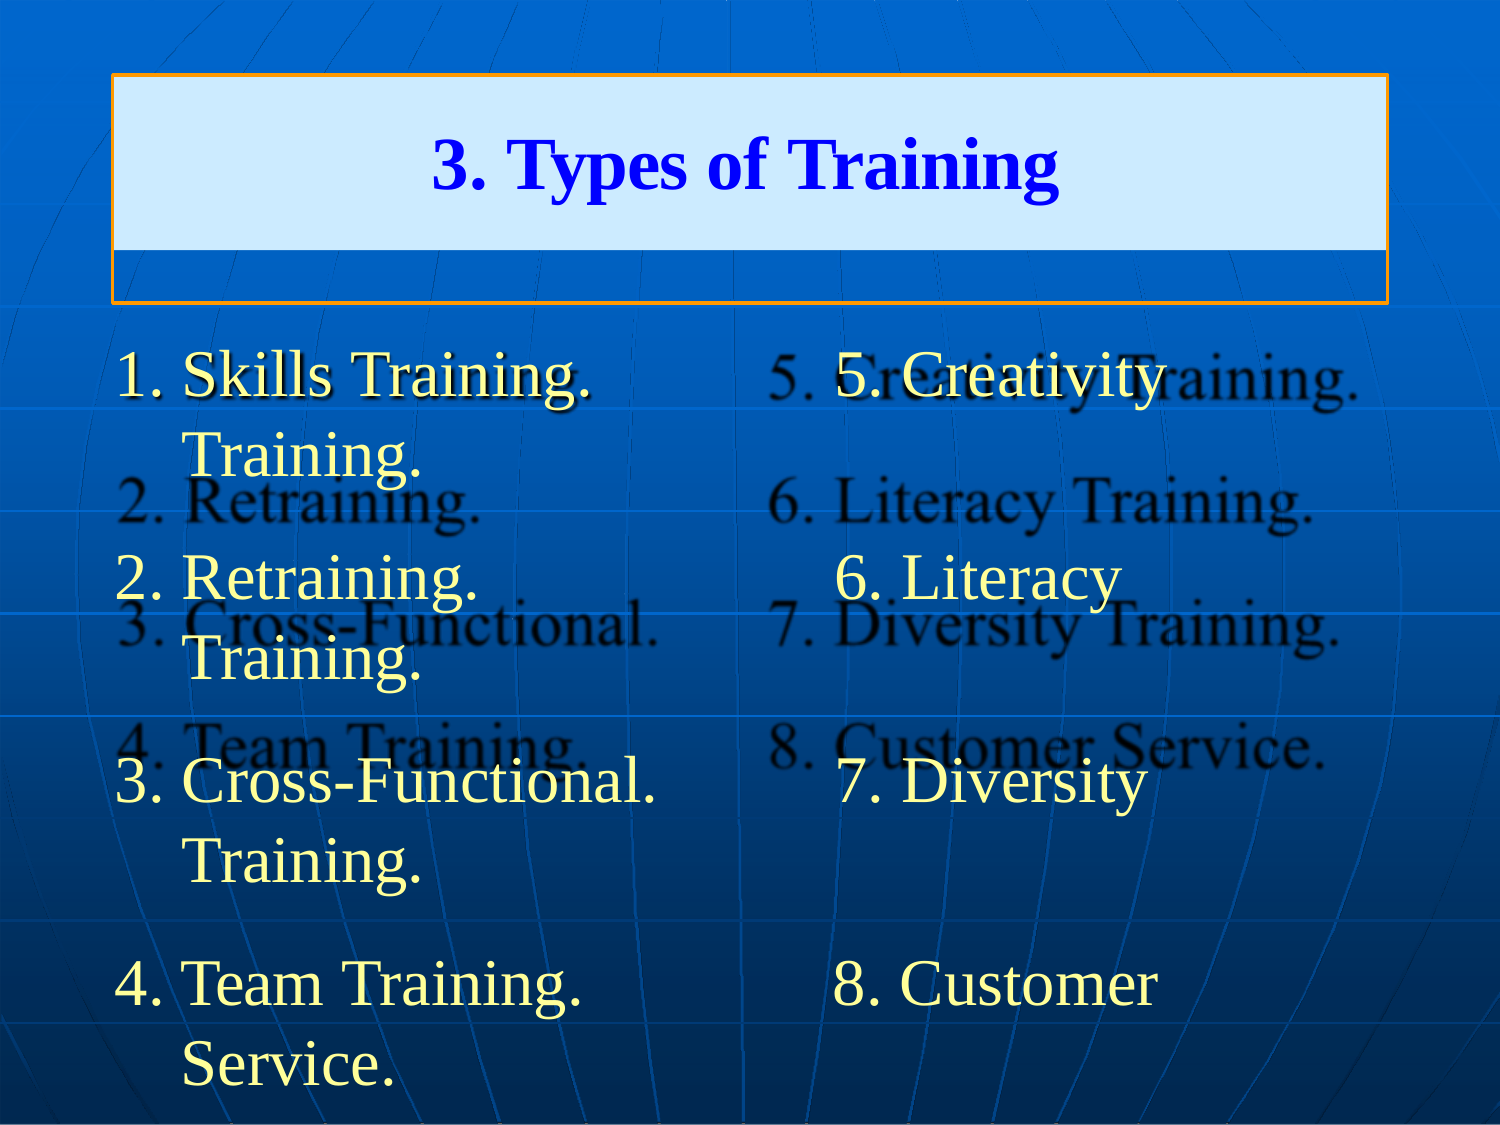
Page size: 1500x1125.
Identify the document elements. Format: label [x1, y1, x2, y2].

text_box [0, 0, 1500, 1125]
text_box [73, 311, 1405, 829]
